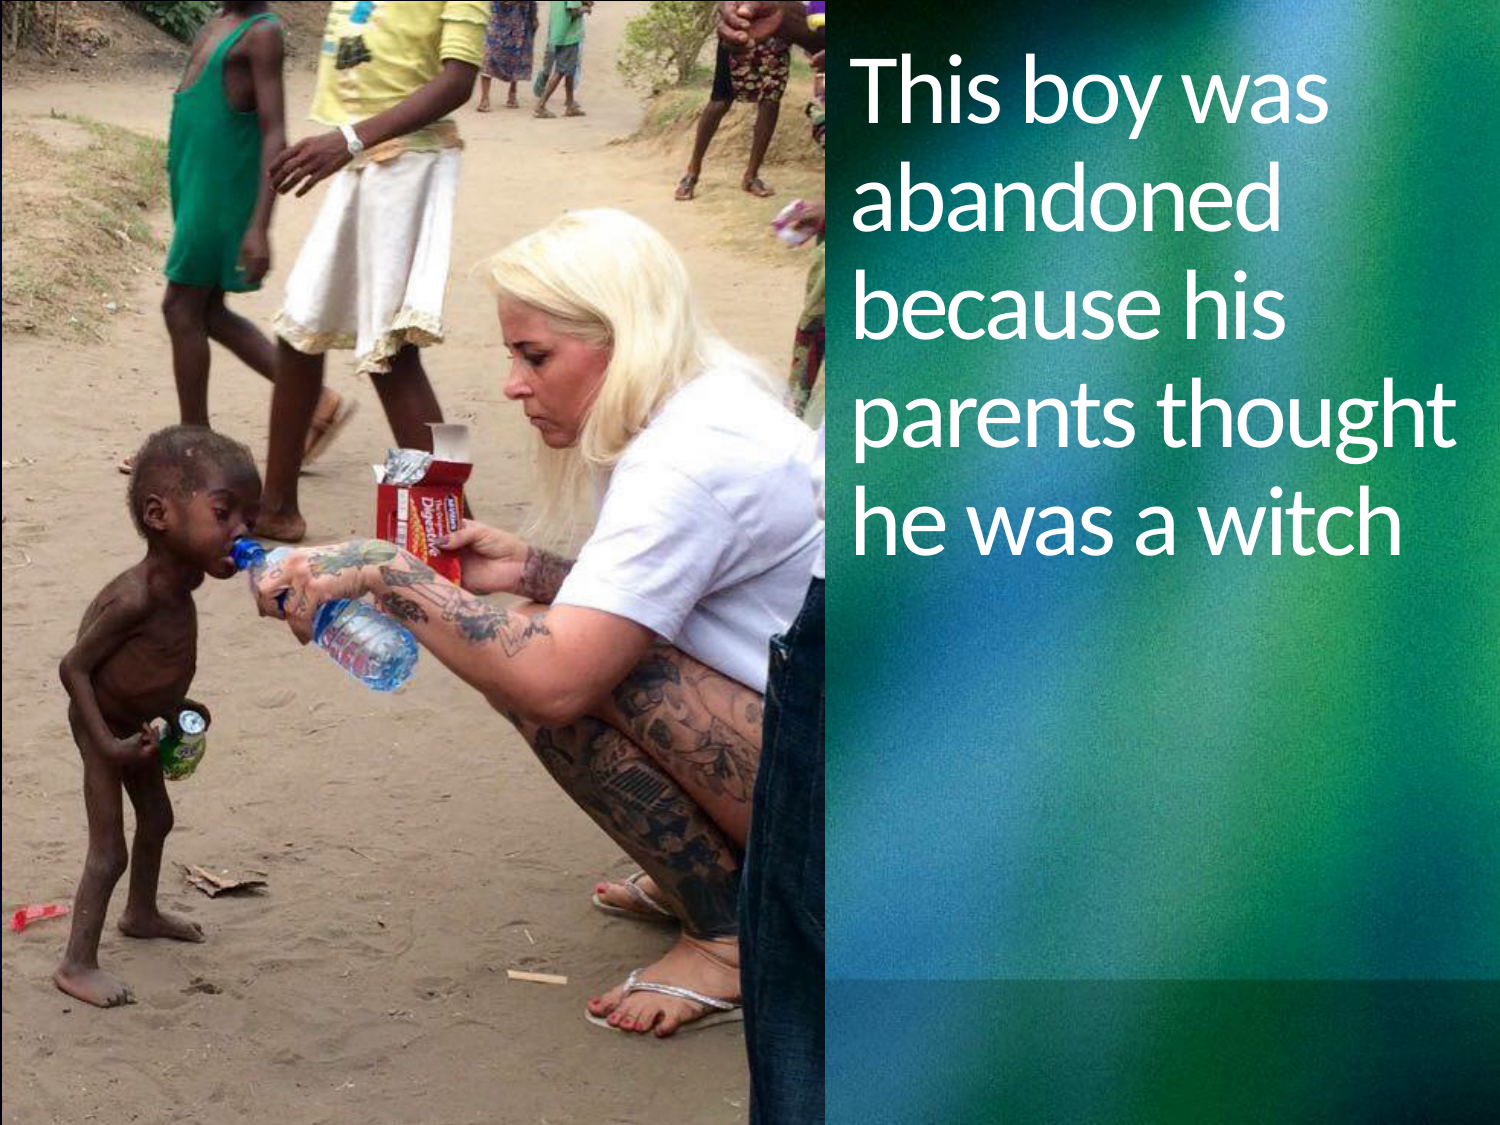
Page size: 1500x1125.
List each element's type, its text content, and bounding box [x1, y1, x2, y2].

picture [0, 0, 1500, 1125]
title This boy was abandoned because his parents thought he was a witch [849, 37, 1488, 838]
